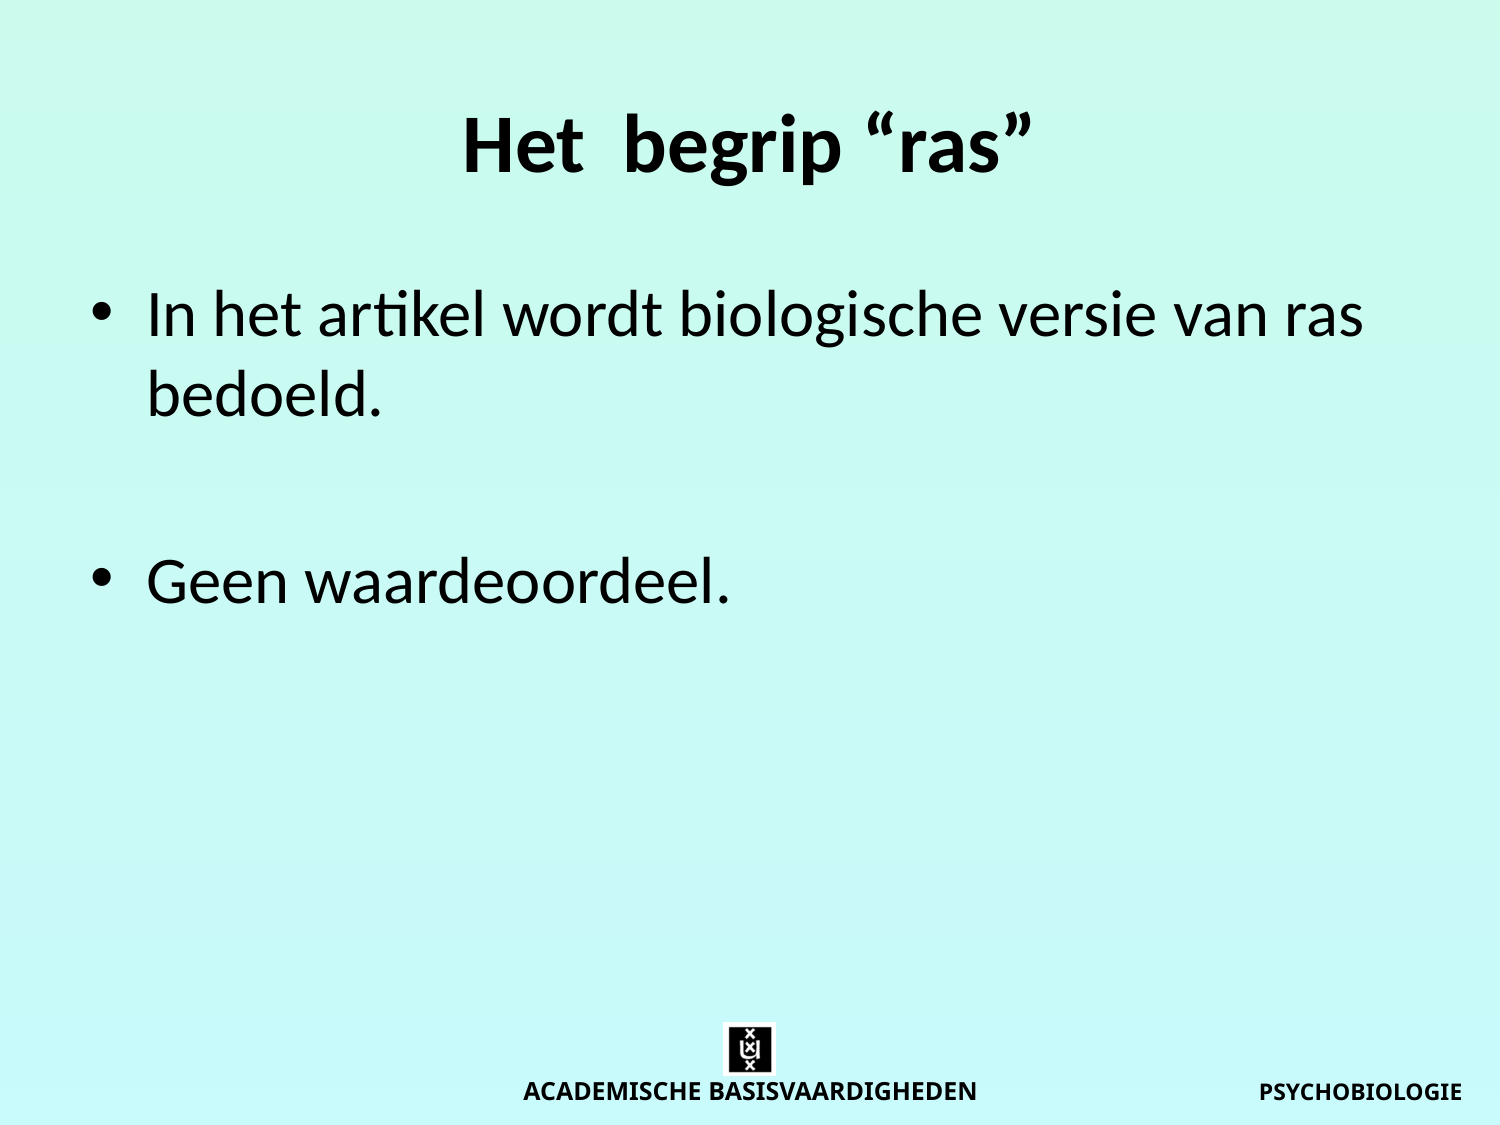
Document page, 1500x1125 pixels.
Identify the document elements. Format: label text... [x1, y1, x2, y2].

list In het artikel wordt biologische versie van ras bedoeld. Geen waardeoordeel. [75, 262, 1425, 1005]
title Het begrip “ras” [75, 45, 1425, 233]
picture [723, 1022, 776, 1076]
